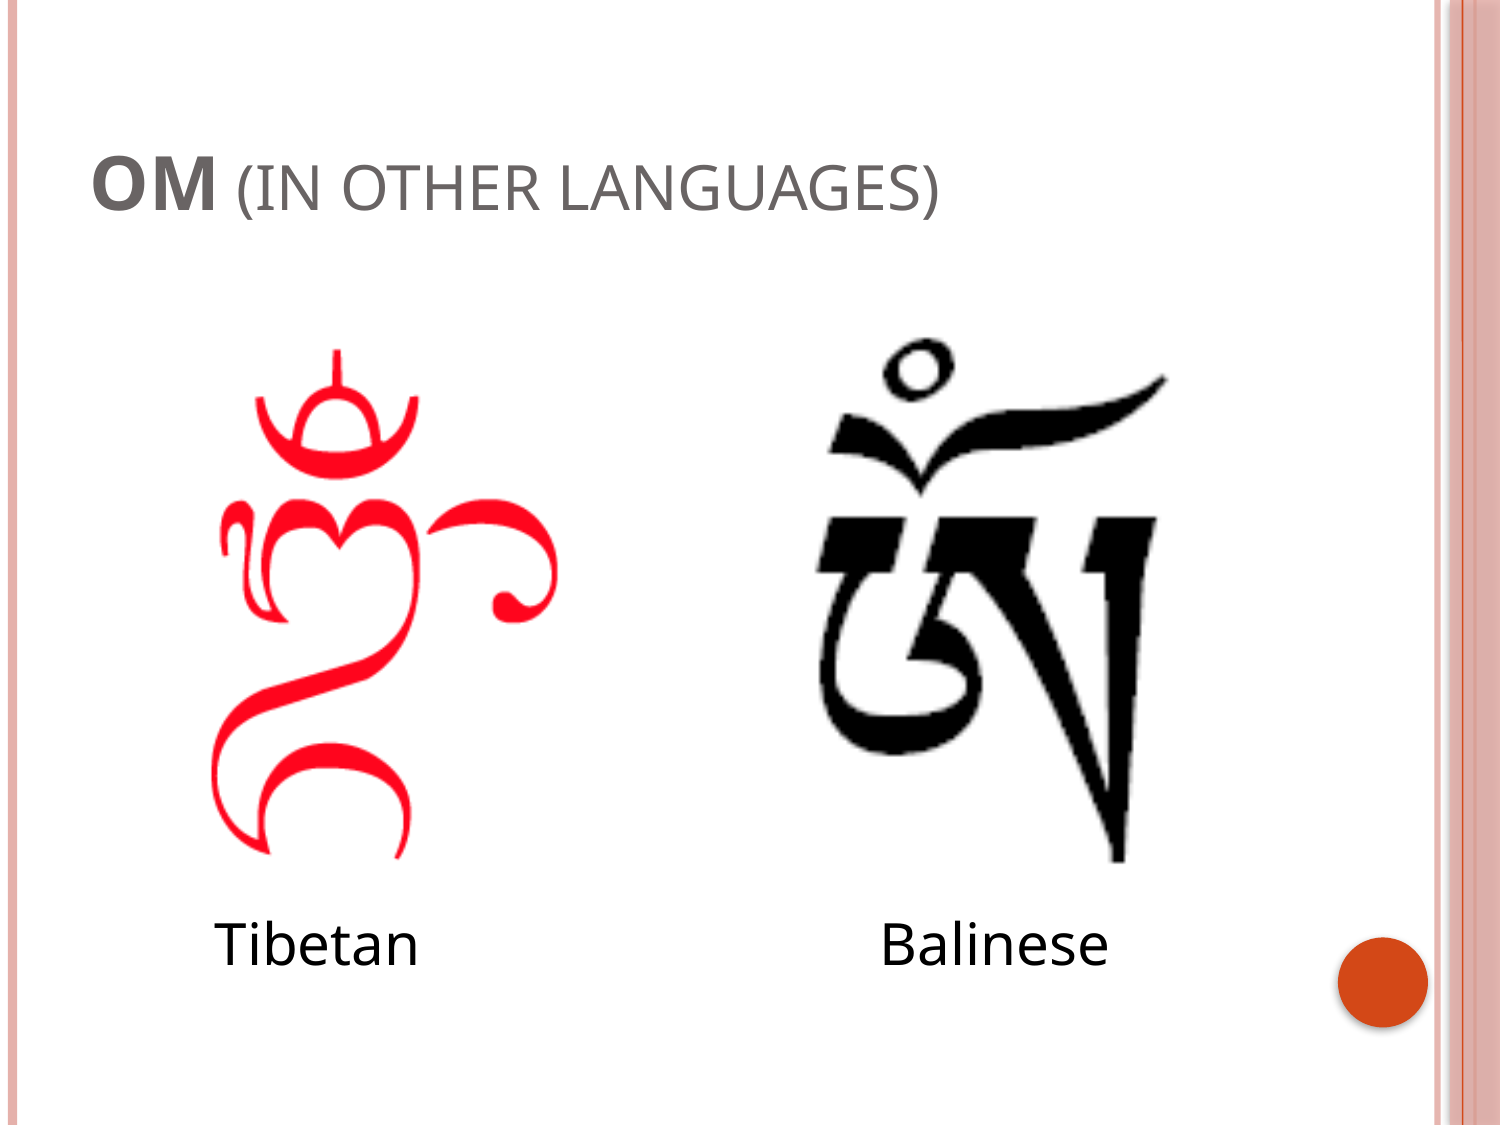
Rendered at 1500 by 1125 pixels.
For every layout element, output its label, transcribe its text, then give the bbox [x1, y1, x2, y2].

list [174, 324, 593, 882]
picture [749, 324, 1226, 880]
text_box Tibetan [200, 900, 475, 985]
text_box Balinese [865, 900, 1126, 985]
title OM (in other languages) [75, 45, 1300, 233]
